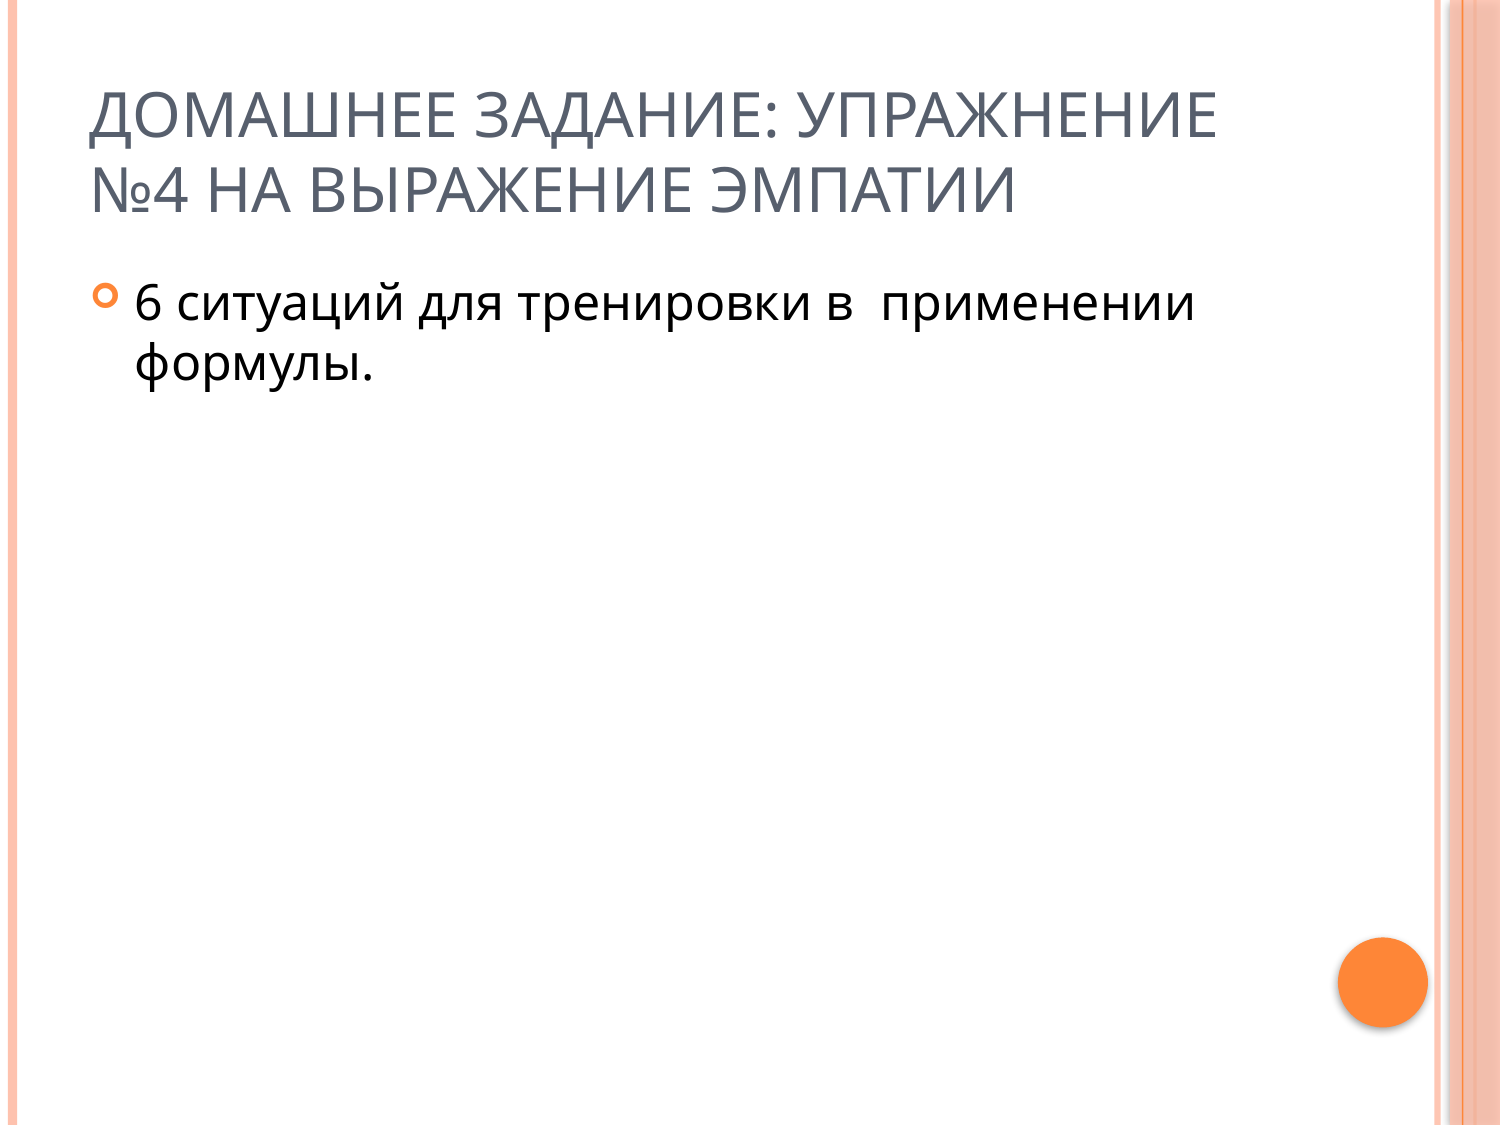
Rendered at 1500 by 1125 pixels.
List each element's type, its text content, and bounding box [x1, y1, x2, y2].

title Домашнее задание: Упражнение №4 на выражение эмпатии [75, 45, 1300, 233]
list 6 ситуаций для тренировки в применении формулы. [75, 262, 1300, 1062]
